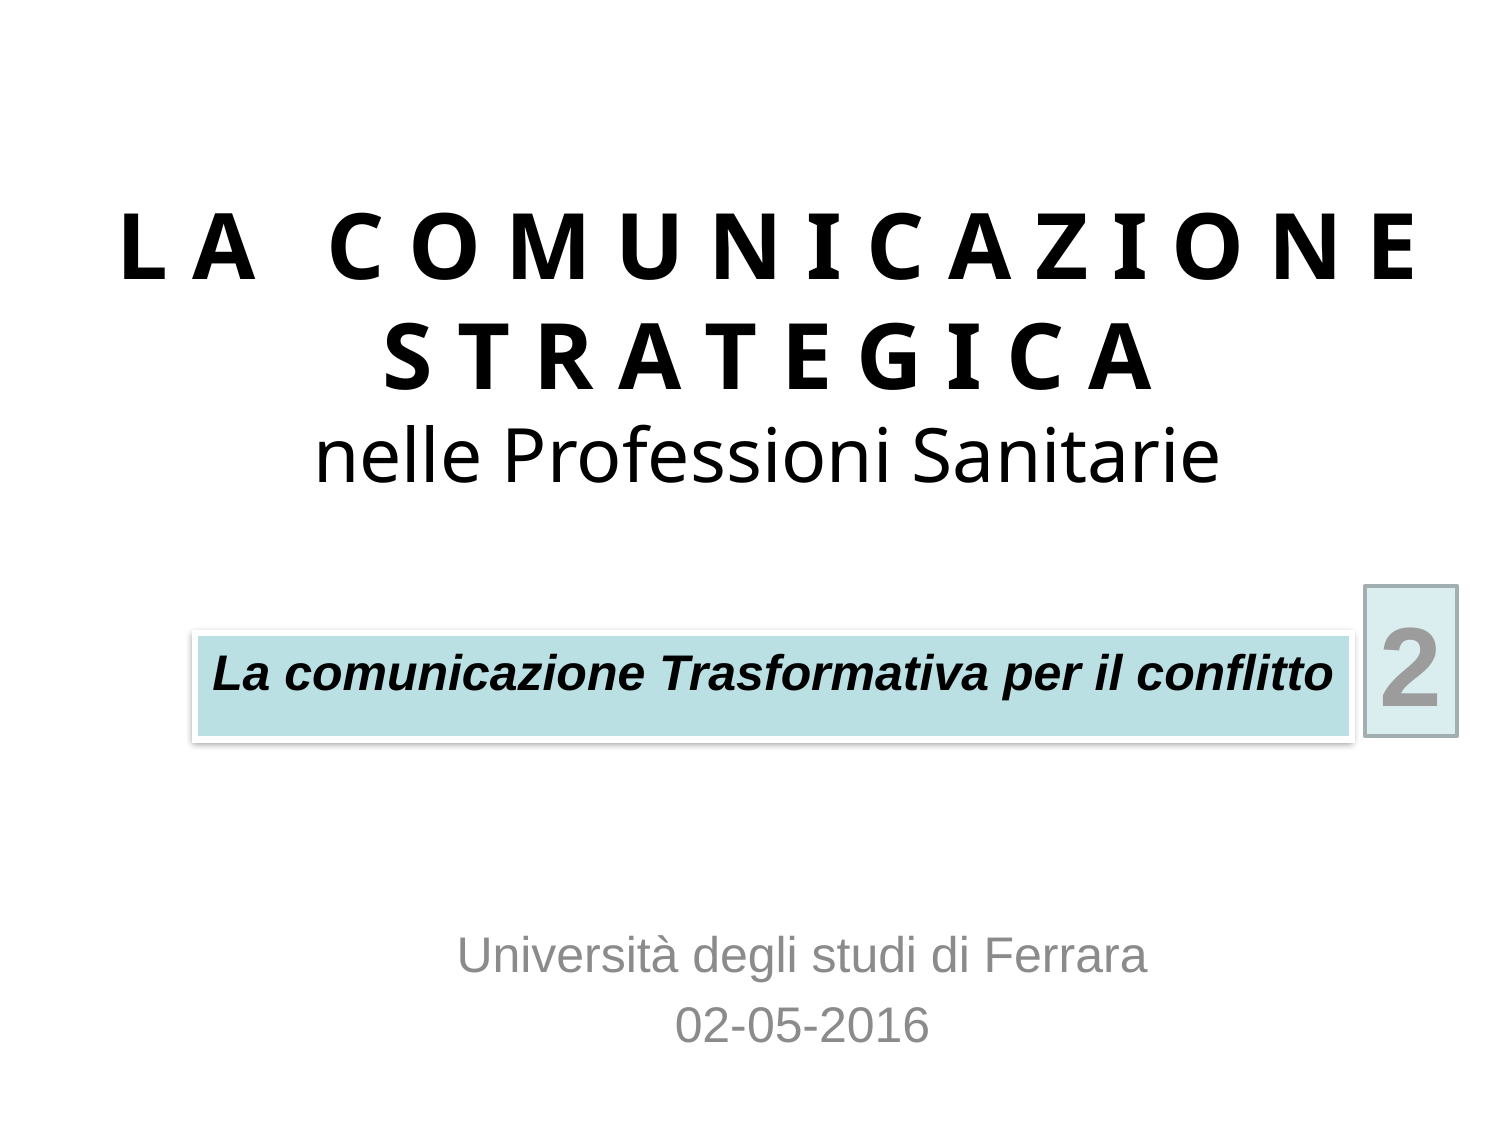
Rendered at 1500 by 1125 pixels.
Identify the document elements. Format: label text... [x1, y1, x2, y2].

text_box 2 [1363, 584, 1459, 738]
text_box Università degli studi di Ferrara 02-05-2016 [277, 775, 1328, 1063]
title L A C O M U N I C A Z I O N E S T R A T E G I C A nelle Professioni Sanitarie [88, 266, 1448, 509]
subtitle La comunicazione Trasformativa per il conflitto [192, 630, 1355, 743]
